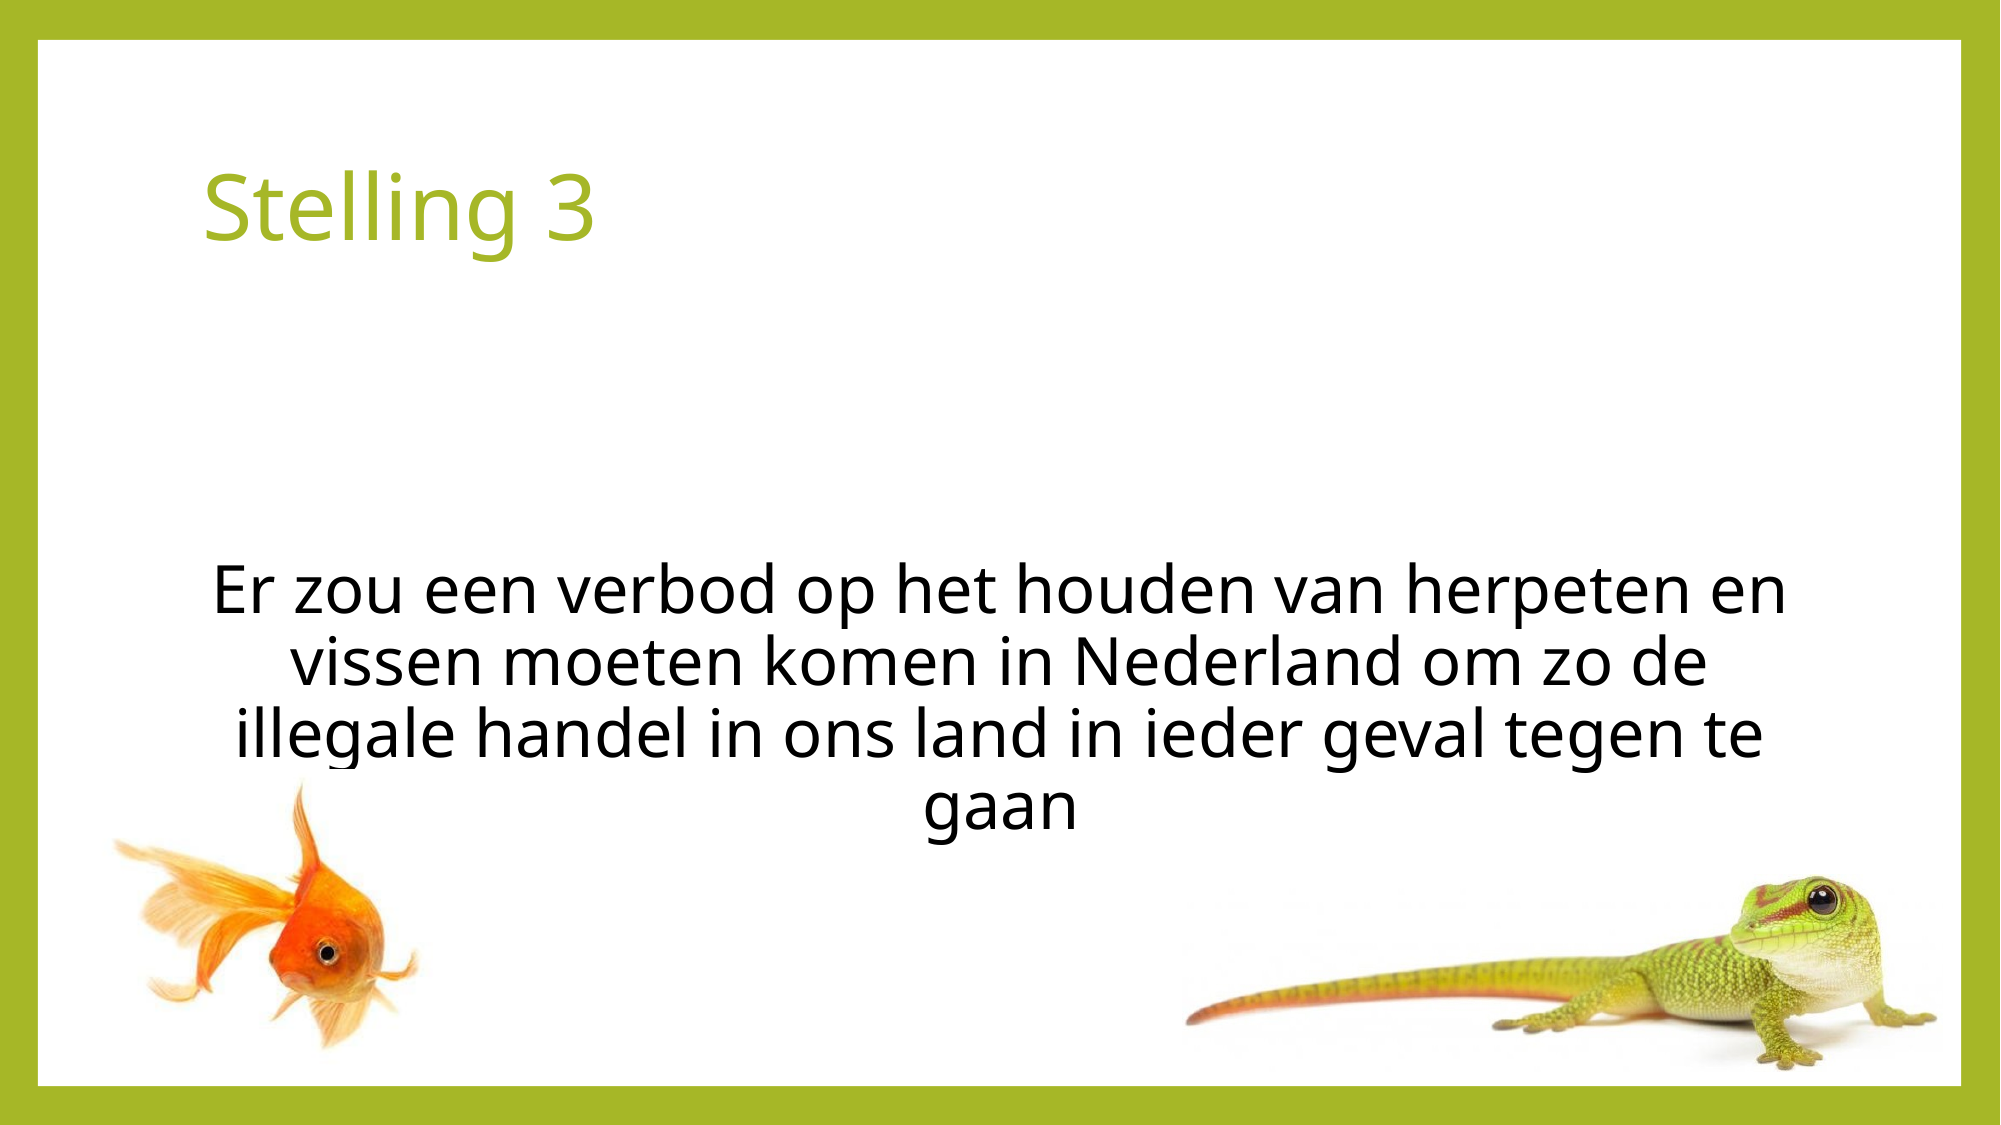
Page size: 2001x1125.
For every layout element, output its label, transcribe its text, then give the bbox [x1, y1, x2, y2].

title Stelling 3 [187, 99, 1808, 323]
picture [1182, 874, 1944, 1073]
list Er zou een verbod op het houden van herpeten en vissen moeten komen in Nederland om zo de illegale handel in ons land in ieder geval tegen te gaan [187, 337, 1808, 1000]
picture [51, 769, 550, 1082]
